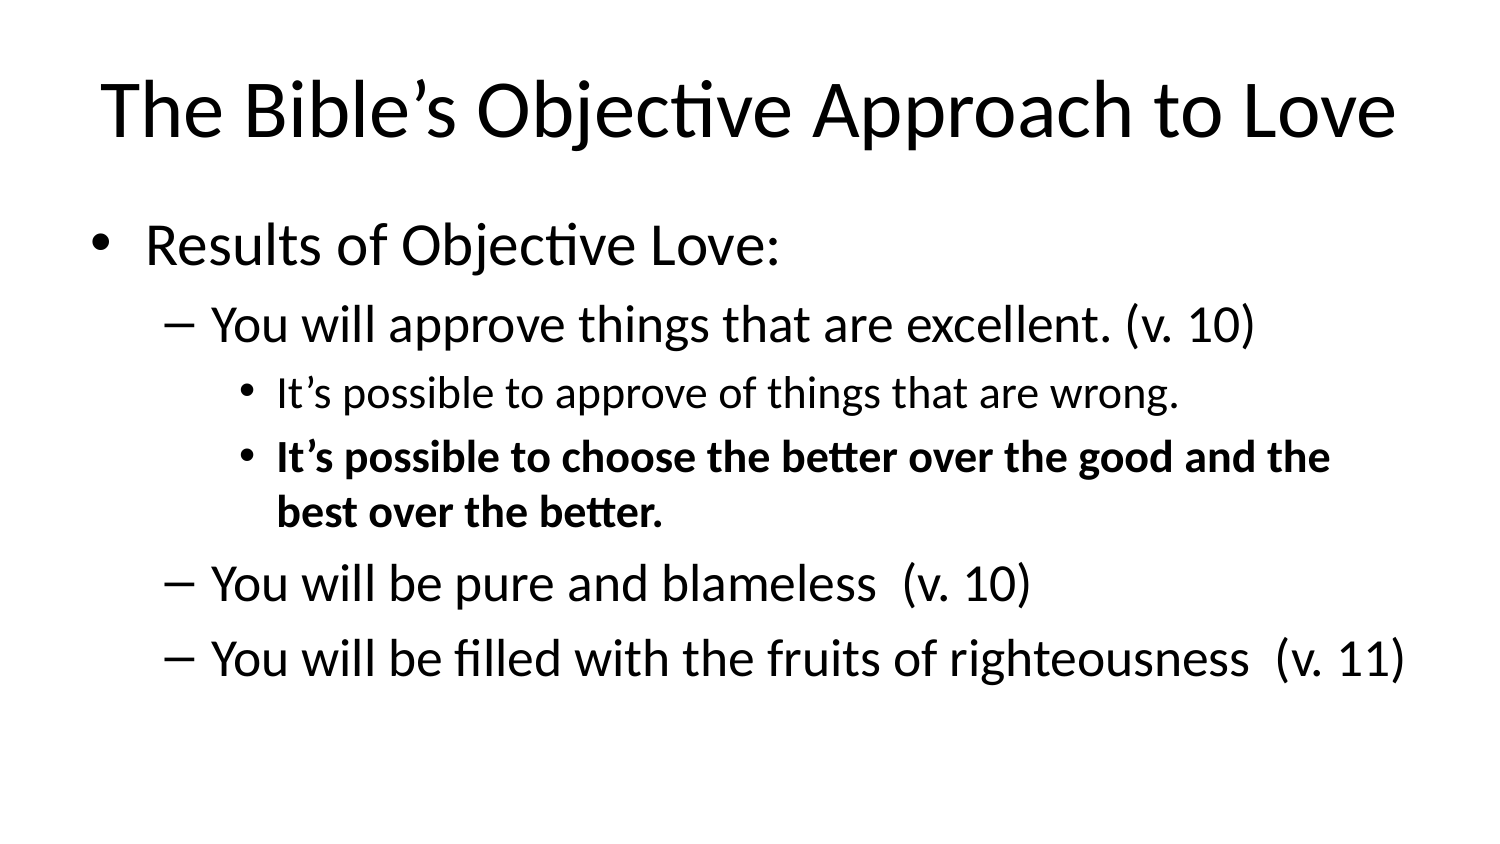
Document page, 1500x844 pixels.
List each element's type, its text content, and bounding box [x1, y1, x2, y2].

list Results of Objective Love: You will approve things that are excellent. (v. 10) It’s possible to approve of things that are wrong. It’s possible to choose the better over the good and the best over the better. You will be pure and blameless (v. 10) You will be filled with the fruits of righteousness (v. 11) [75, 196, 1425, 754]
title The Bible’s Objective Approach to Love [75, 33, 1425, 175]
